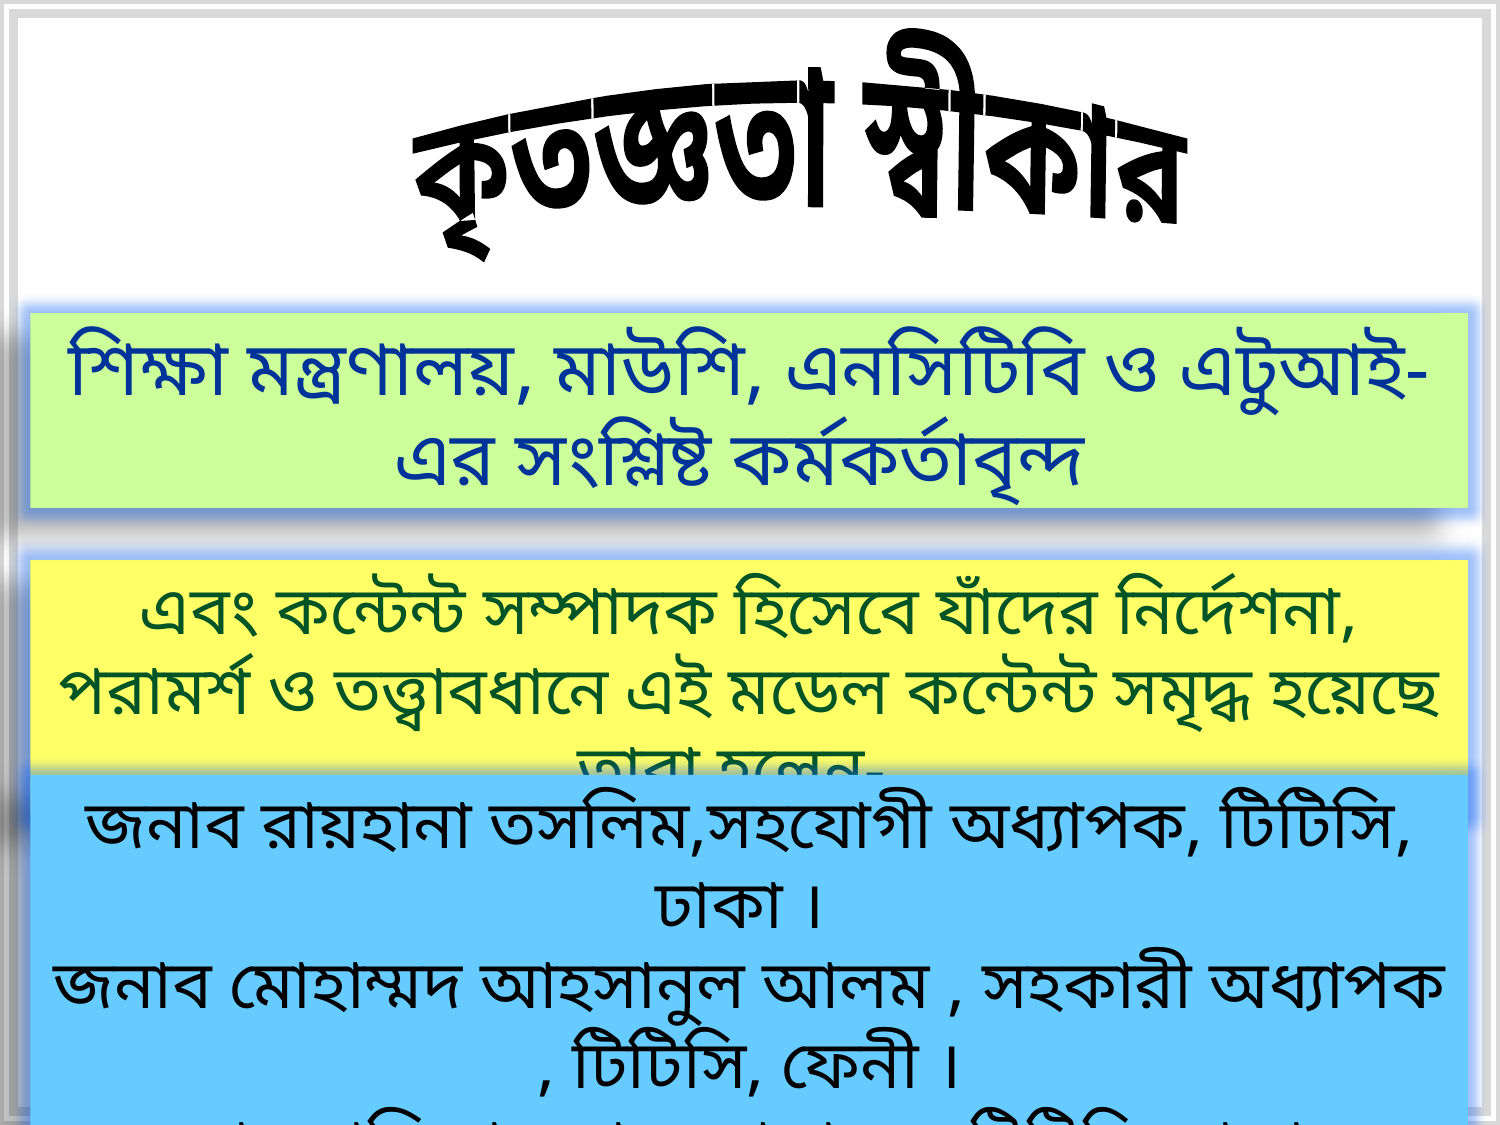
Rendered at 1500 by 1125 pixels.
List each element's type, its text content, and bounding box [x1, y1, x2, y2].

text_box জনাব রায়হানা তসলিম,সহযোগী অধ্যাপক, টিটিসি, ঢাকা । জনাব মোহাম্মদ আহসানুল আলম , সহকারী অধ্যাপক , টিটিসি, ফেনী । জনাব রাজিয়া বেগম , প্রভাষক, টিটিসি, ঢাকা । [30, 774, 1468, 1125]
text_box শিক্ষা মন্ত্রণালয়, মাউশি, এনসিটিবি ও এটুআই-এর সংশ্লিষ্ট কর্মকর্তাবৃন্দ [30, 313, 1468, 508]
text_box এবং কন্টেন্ট সম্পাদক হিসেবে যাঁদের নির্দেশনা, পরামর্শ ও তত্ত্বাবধানে এই মডেল কন্টেন্ট সমৃদ্ধ হয়েছে তারা হলেন- [30, 560, 1468, 758]
